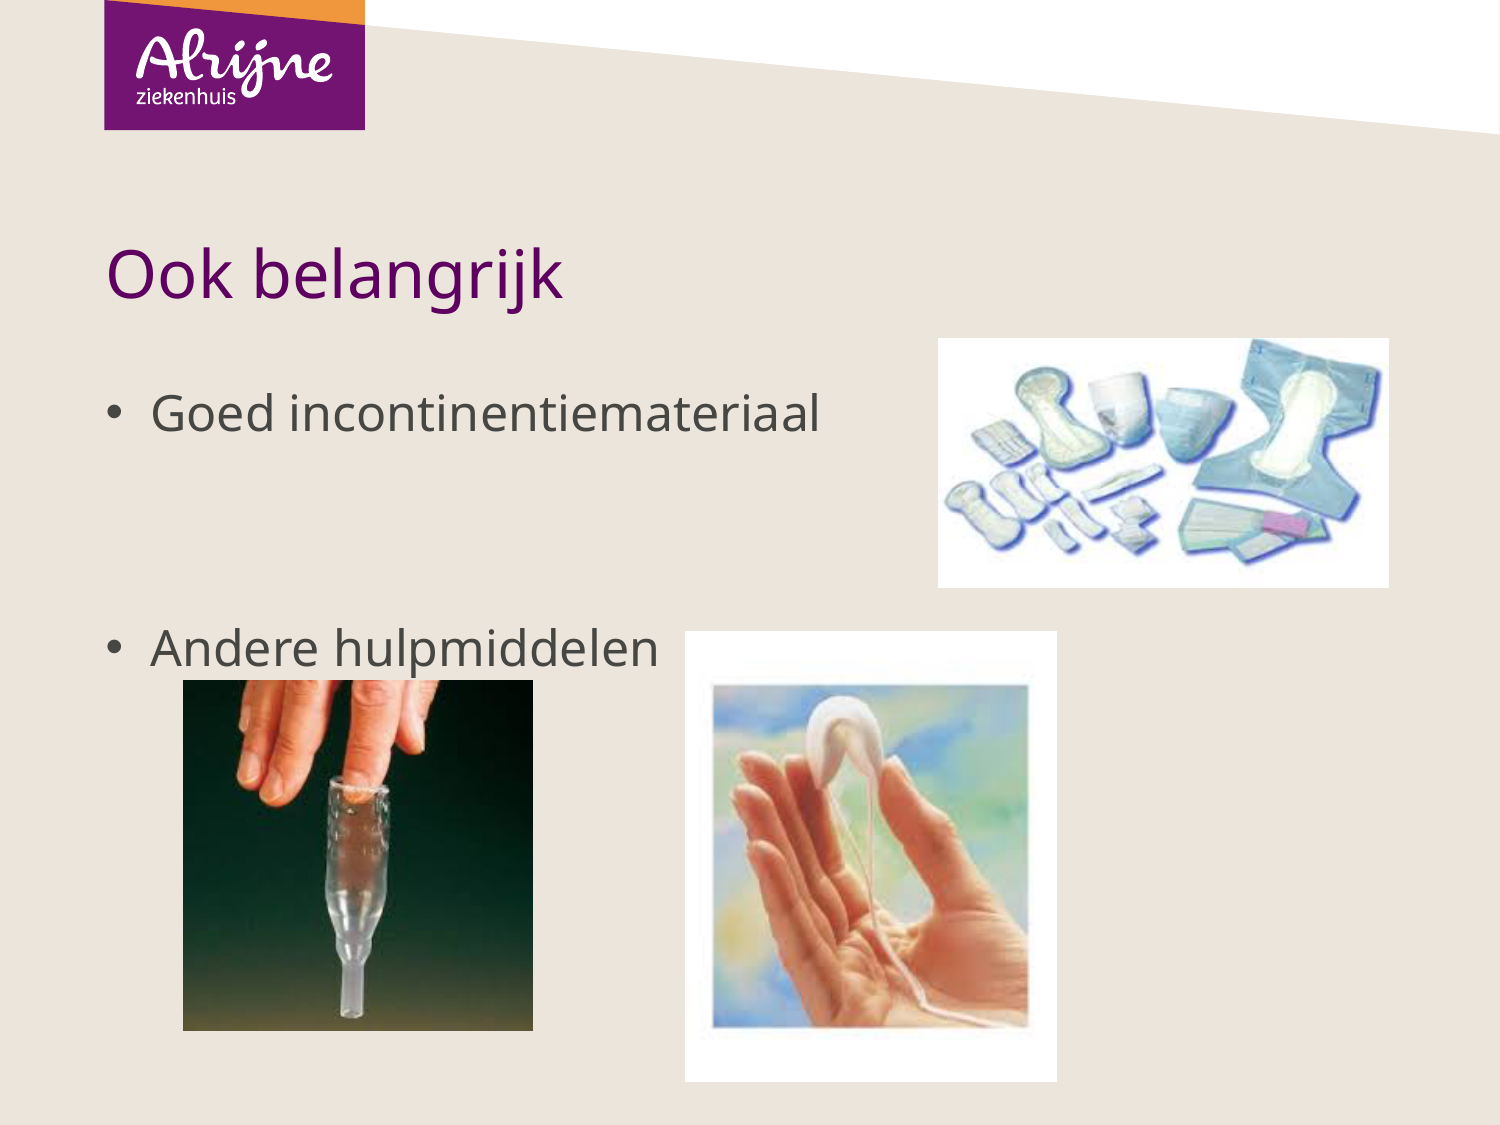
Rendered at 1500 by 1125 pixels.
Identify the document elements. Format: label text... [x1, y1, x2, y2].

list Goed incontinentiemateriaal Andere hulpmiddelen [105, 375, 1424, 1047]
picture [685, 631, 1058, 1082]
picture [938, 337, 1390, 589]
title Ook belangrijk [105, 160, 1424, 313]
picture [182, 680, 534, 1031]
